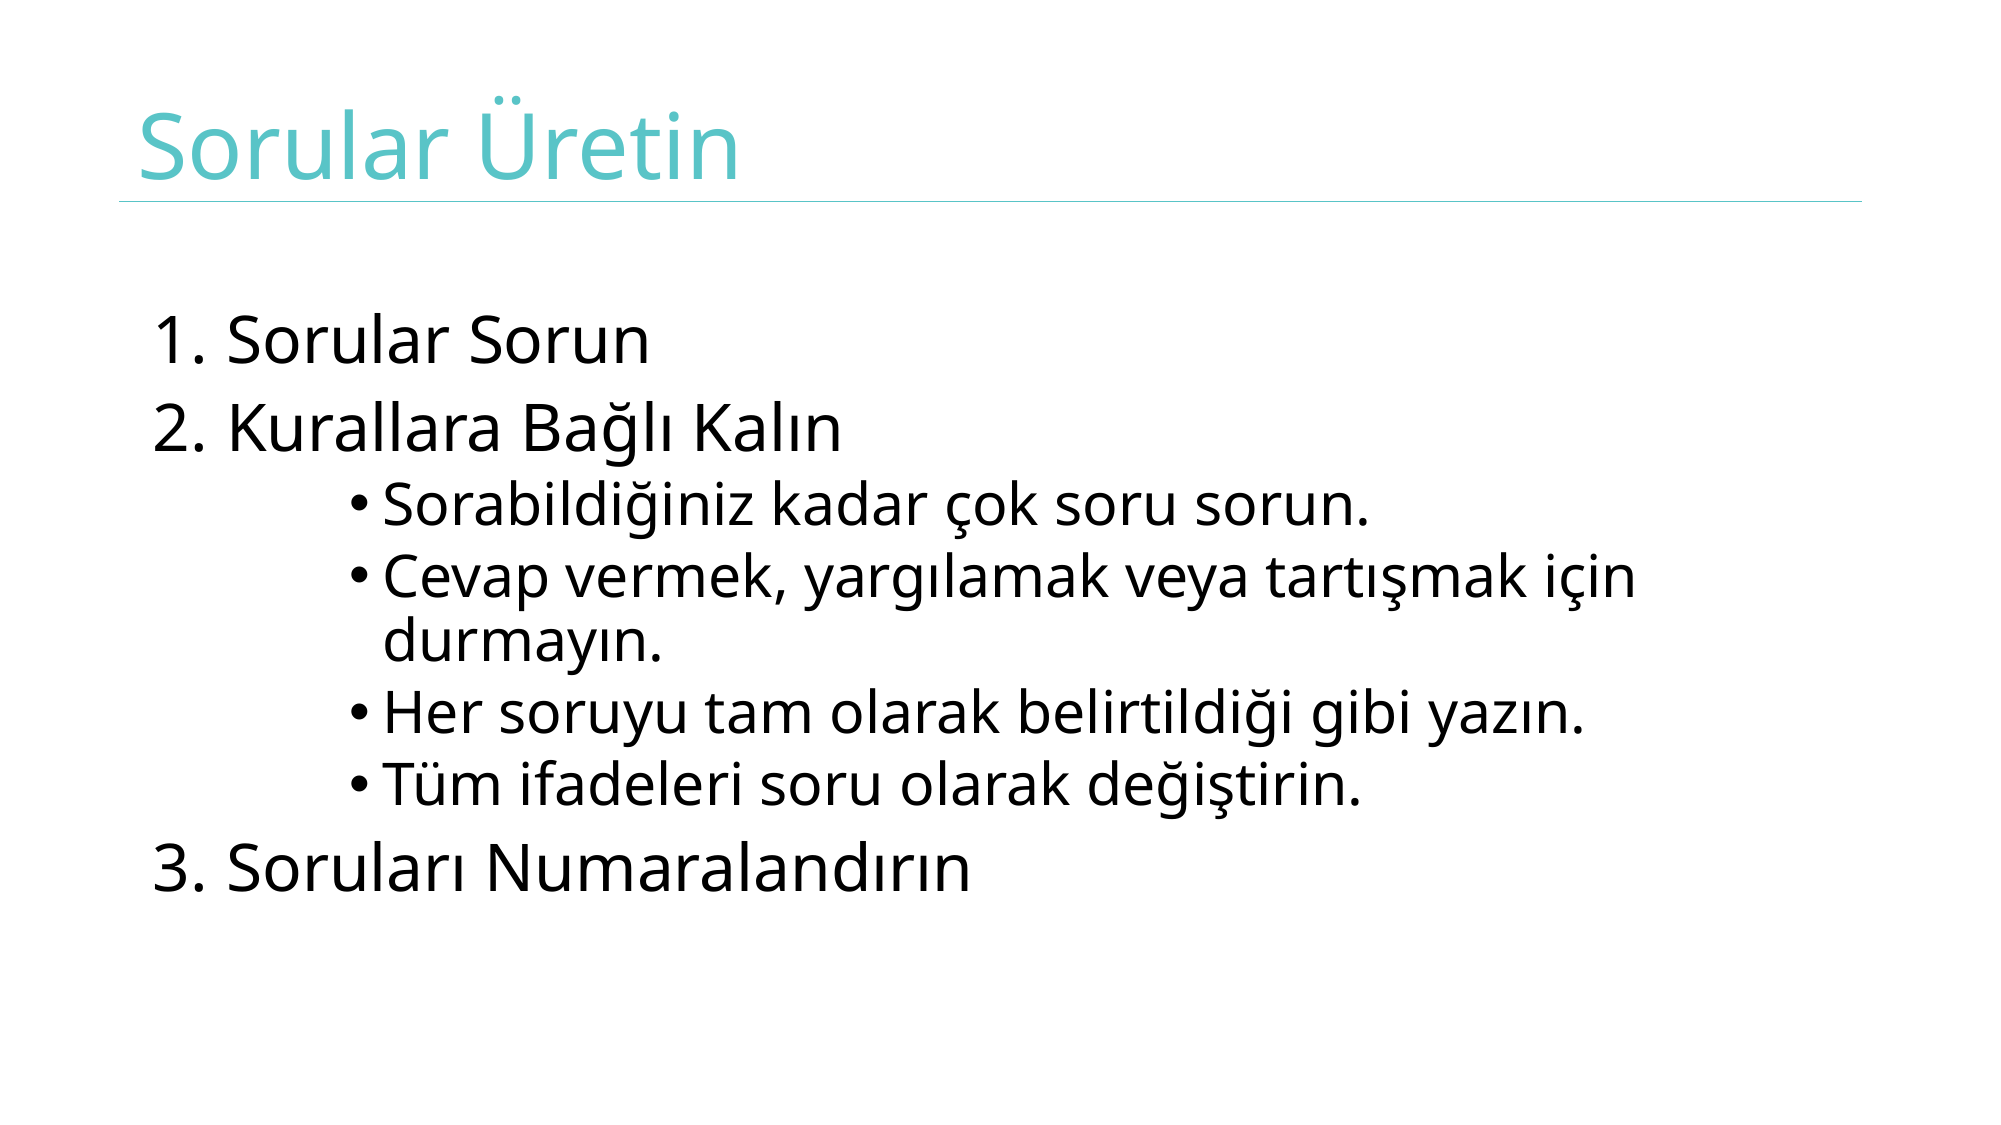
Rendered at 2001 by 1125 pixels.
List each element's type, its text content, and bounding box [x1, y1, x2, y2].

title Sorular Üretin [122, 40, 1848, 259]
list Sorular Sorun Kurallara Bağlı Kalın Sorabildiğiniz kadar çok soru sorun. Cevap vermek, yargılamak veya tartışmak için durmayın. Her soruyu tam olarak belirtildiği gibi yazın. Tüm ifadeleri soru olarak değiştirin. Soruları Numaralandırın [137, 299, 1863, 914]
